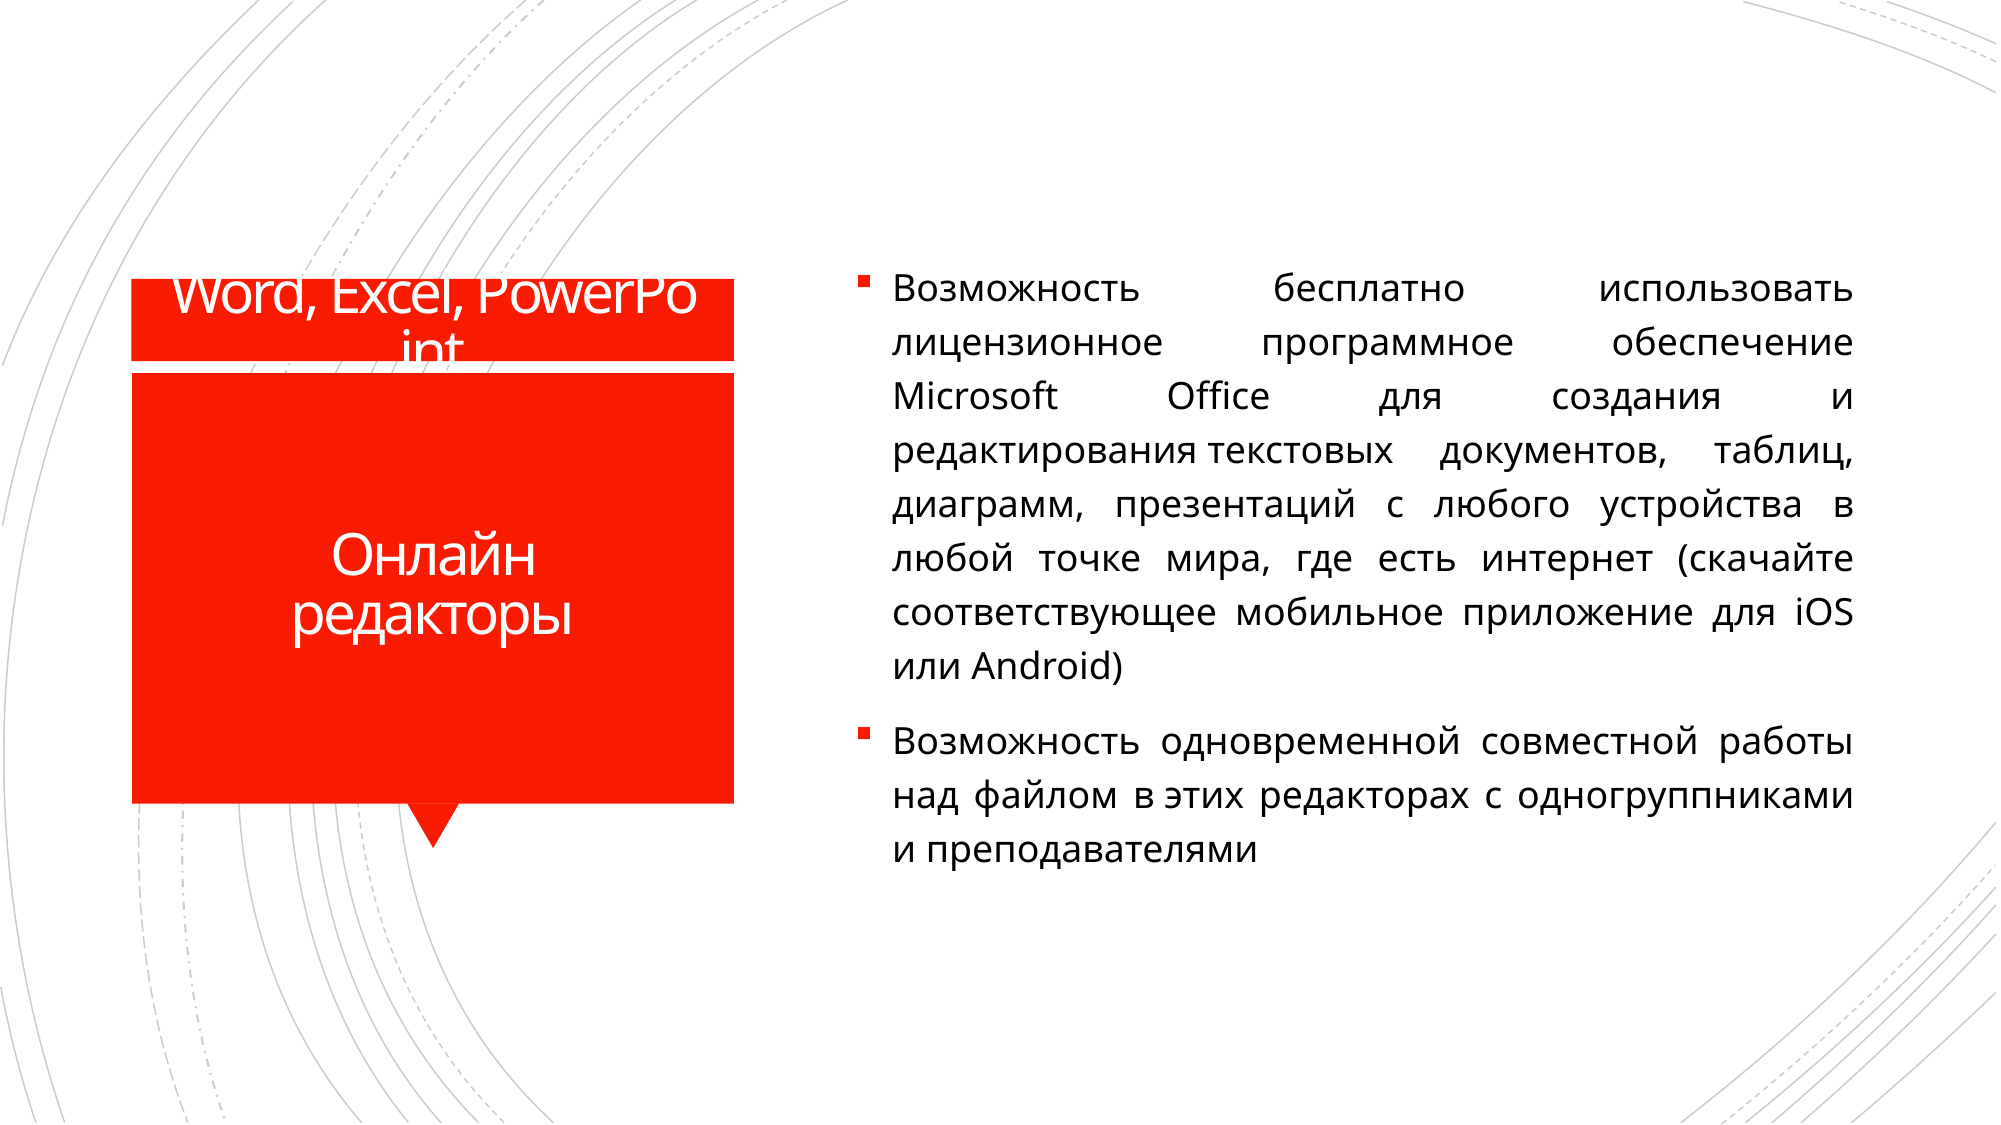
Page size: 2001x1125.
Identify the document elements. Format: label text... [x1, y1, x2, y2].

title Онлайн редакторы [145, 385, 720, 789]
text_box Word, Excel, PowerPoint [128, 281, 738, 369]
list Возможность бесплатно использовать лицензионное программное обеспечение Microsoft Office для создания и редактирования текстовых документов, таблиц, диаграмм, презентаций с любого устройства в любой точке мира, где есть интернет (скачайте соответствующее мобильное приложение для iOS или Android) Возможность одновременной совместной работы над файлом в этих редакторах с одногруппниками и преподавателями [839, 131, 1871, 993]
